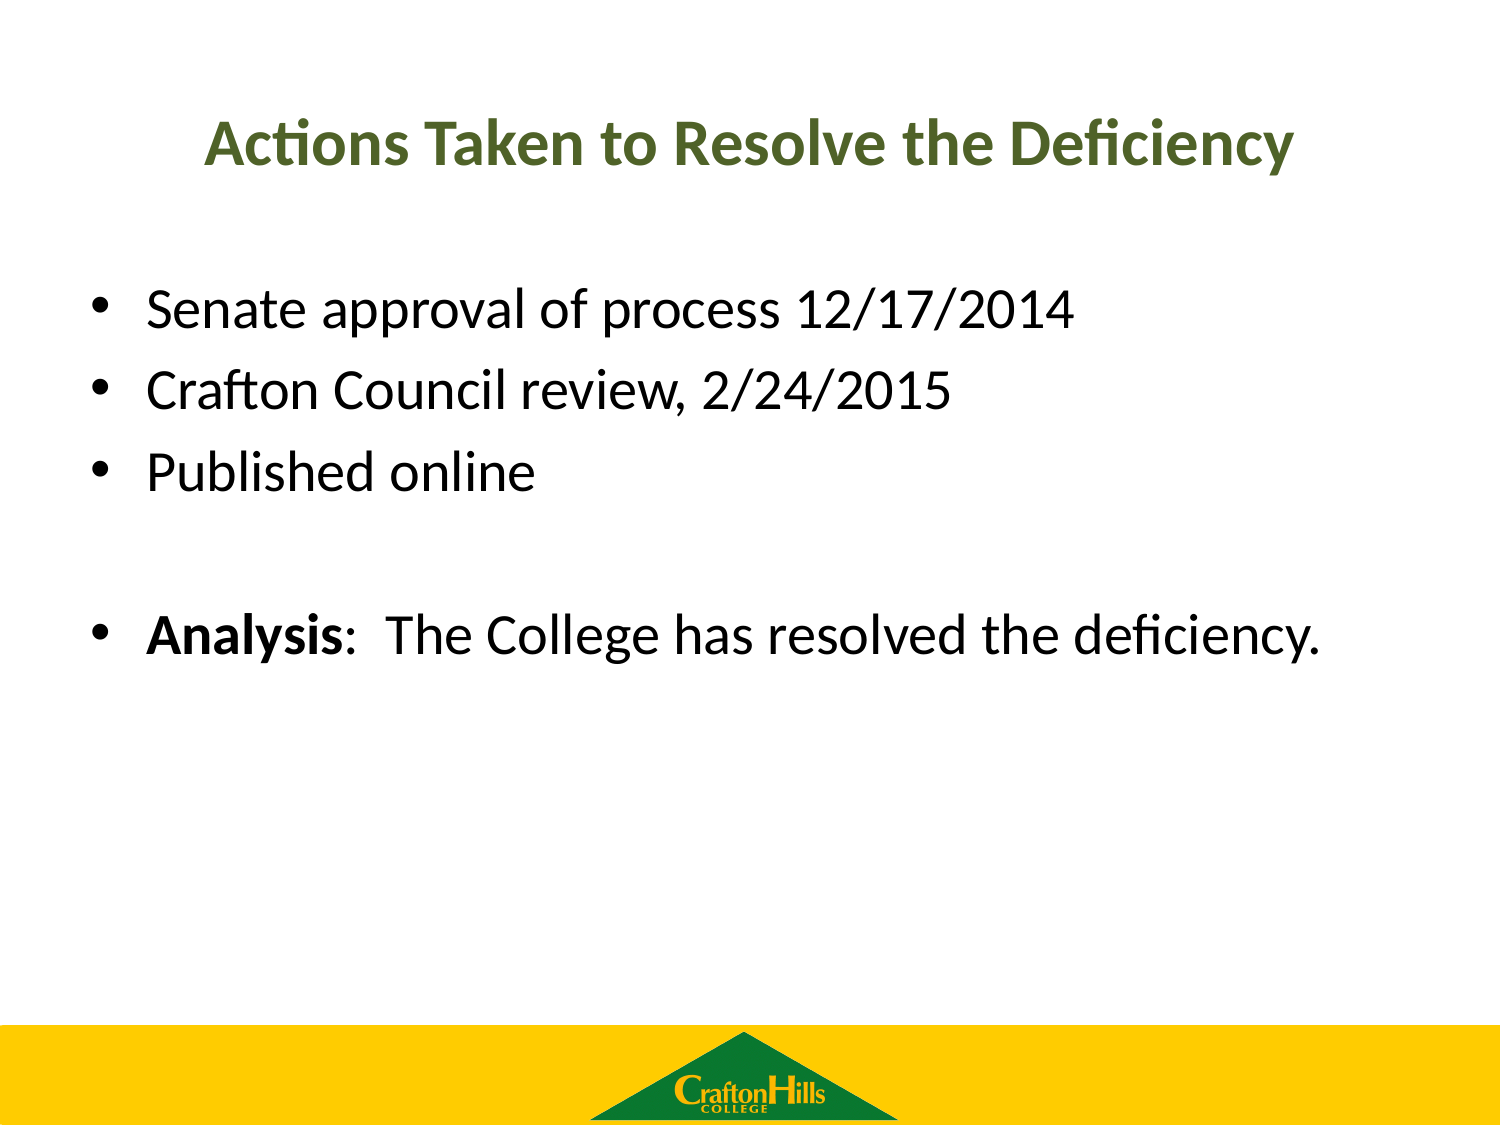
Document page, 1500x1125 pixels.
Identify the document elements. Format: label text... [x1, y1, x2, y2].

picture [587, 1005, 900, 1121]
title Actions Taken to Resolve the Deficiency [75, 45, 1425, 233]
list Senate approval of process 12/17/2014 Crafton Council review, 2/24/2015 Published online Analysis: The College has resolved the deficiency. [75, 262, 1425, 1005]
